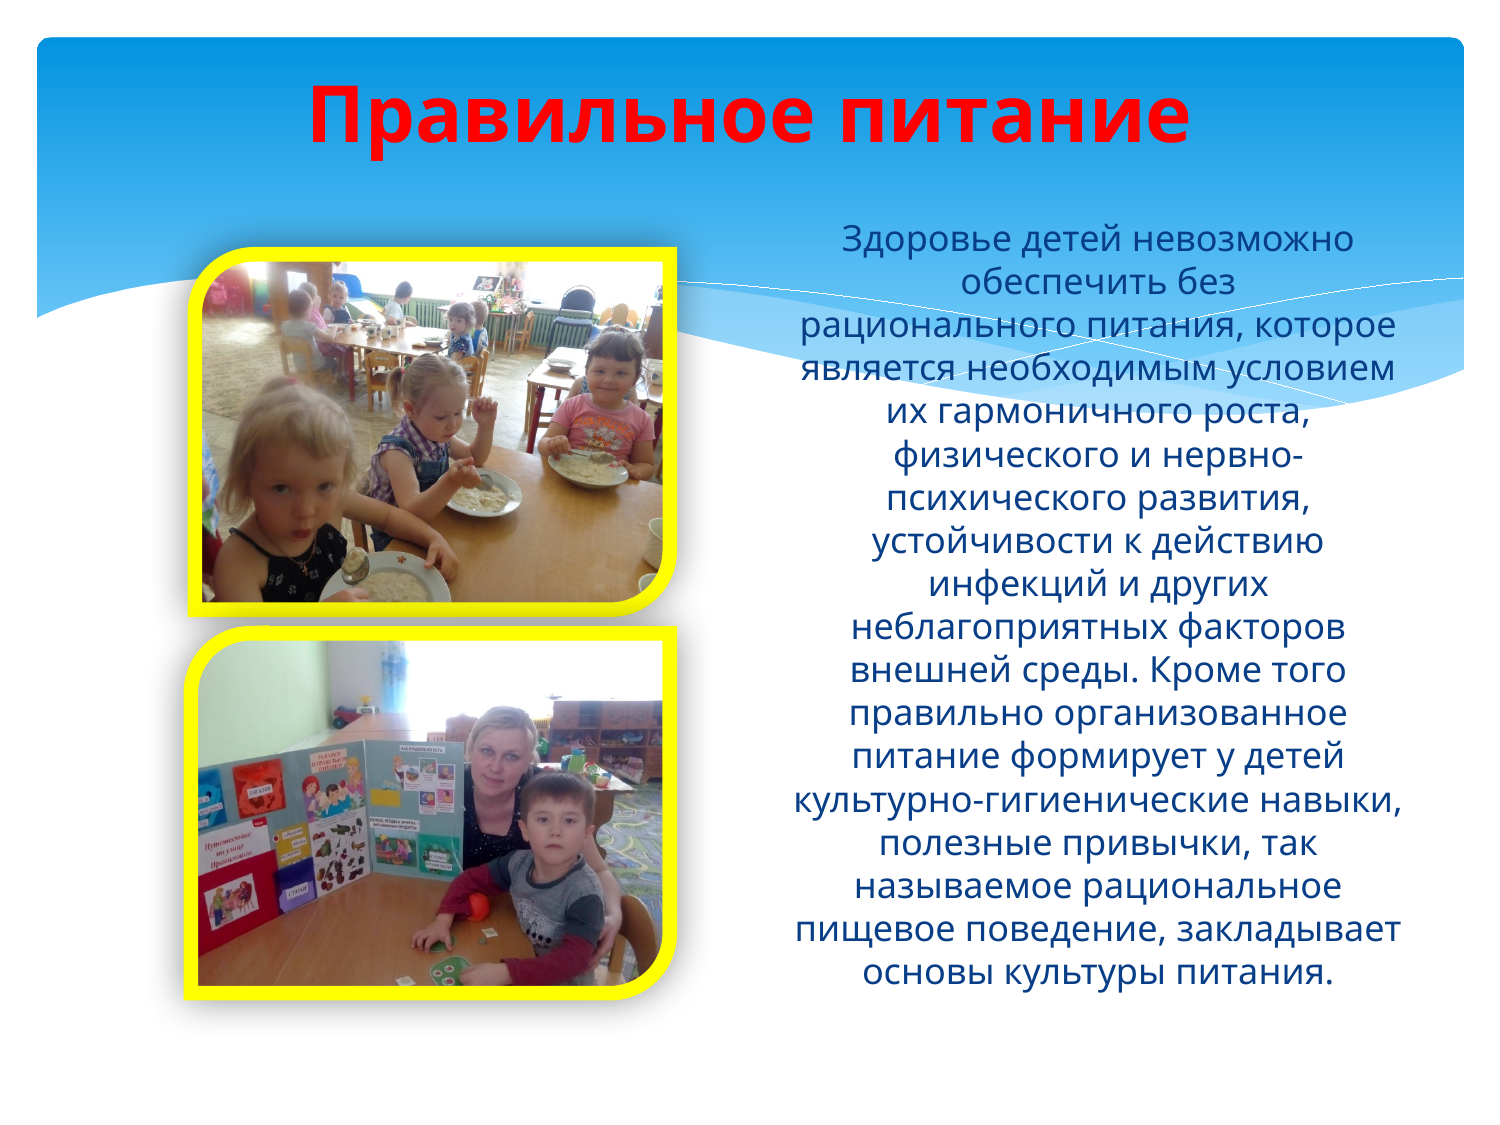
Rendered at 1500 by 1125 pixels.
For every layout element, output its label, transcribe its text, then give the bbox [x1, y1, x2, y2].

title Правильное питание [75, 55, 1425, 261]
list Здоровье детей невозможно обеспечить без рационального питания, которое является необходимым условием их гармоничного роста, физического и нервно-психического развития, устойчивости к действию инфекций и других неблагоприятных факторов внешней среды. Кроме того правильно организованное питание формирует у детей культурно-гигиенические навыки, полезные привычки, так называемое рациональное пищевое поведение, закладывает основы культуры питания. [761, 208, 1436, 1005]
picture [194, 254, 671, 610]
picture [190, 633, 670, 994]
